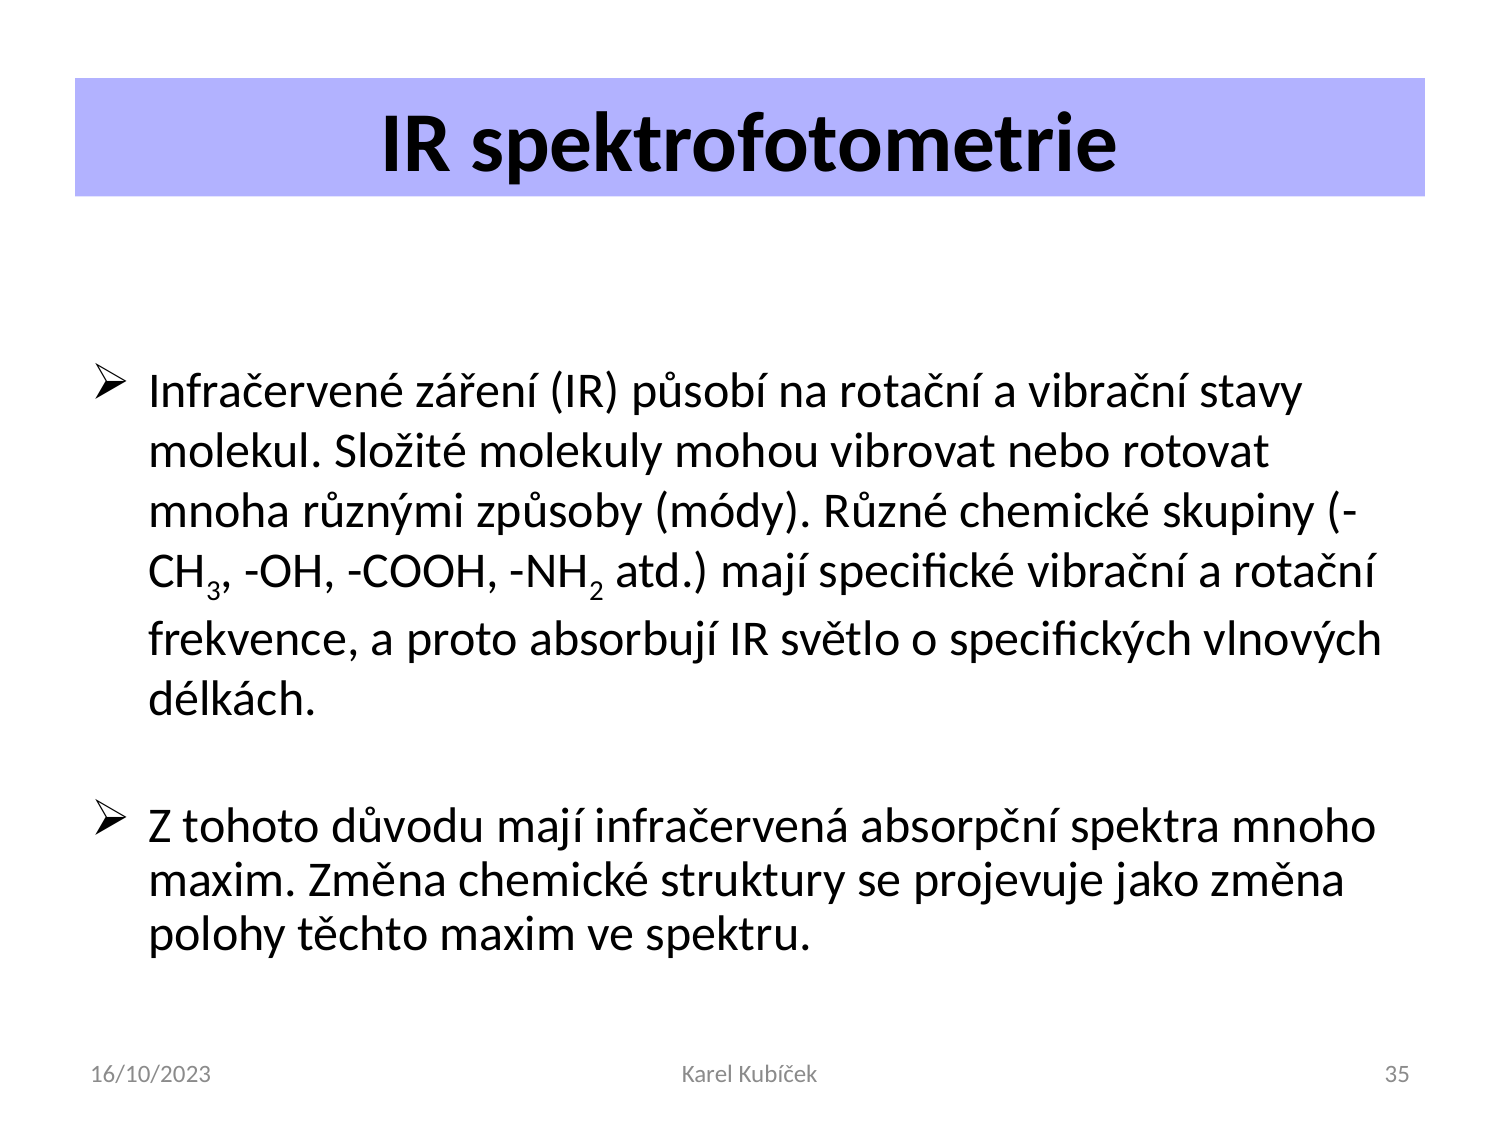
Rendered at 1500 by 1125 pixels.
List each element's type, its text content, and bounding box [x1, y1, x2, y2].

title IR spektrofotometrie [75, 78, 1425, 197]
slide_number 35 [1074, 1042, 1425, 1103]
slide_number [75, 1042, 425, 1103]
footer Karel Kubíček [512, 1042, 988, 1103]
text_box Infračervené záření (IR) působí na rotační a vibrační stavy molekul. Složité molekuly mohou vibrovat nebo rotovat mnoha různými způsoby (módy). Různé chemické skupiny (-CH3, -OH, -COOH, -NH2 atd.) mají specifické vibrační a rotační frekvence, a proto absorbují IR světlo o specifických vlnových délkách. Z tohoto důvodu mají infračervená absorpční spektra mnoho maxim. Změna chemické struktury se projevuje jako změna polohy těchto maxim ve spektru. [76, 350, 1436, 1002]
